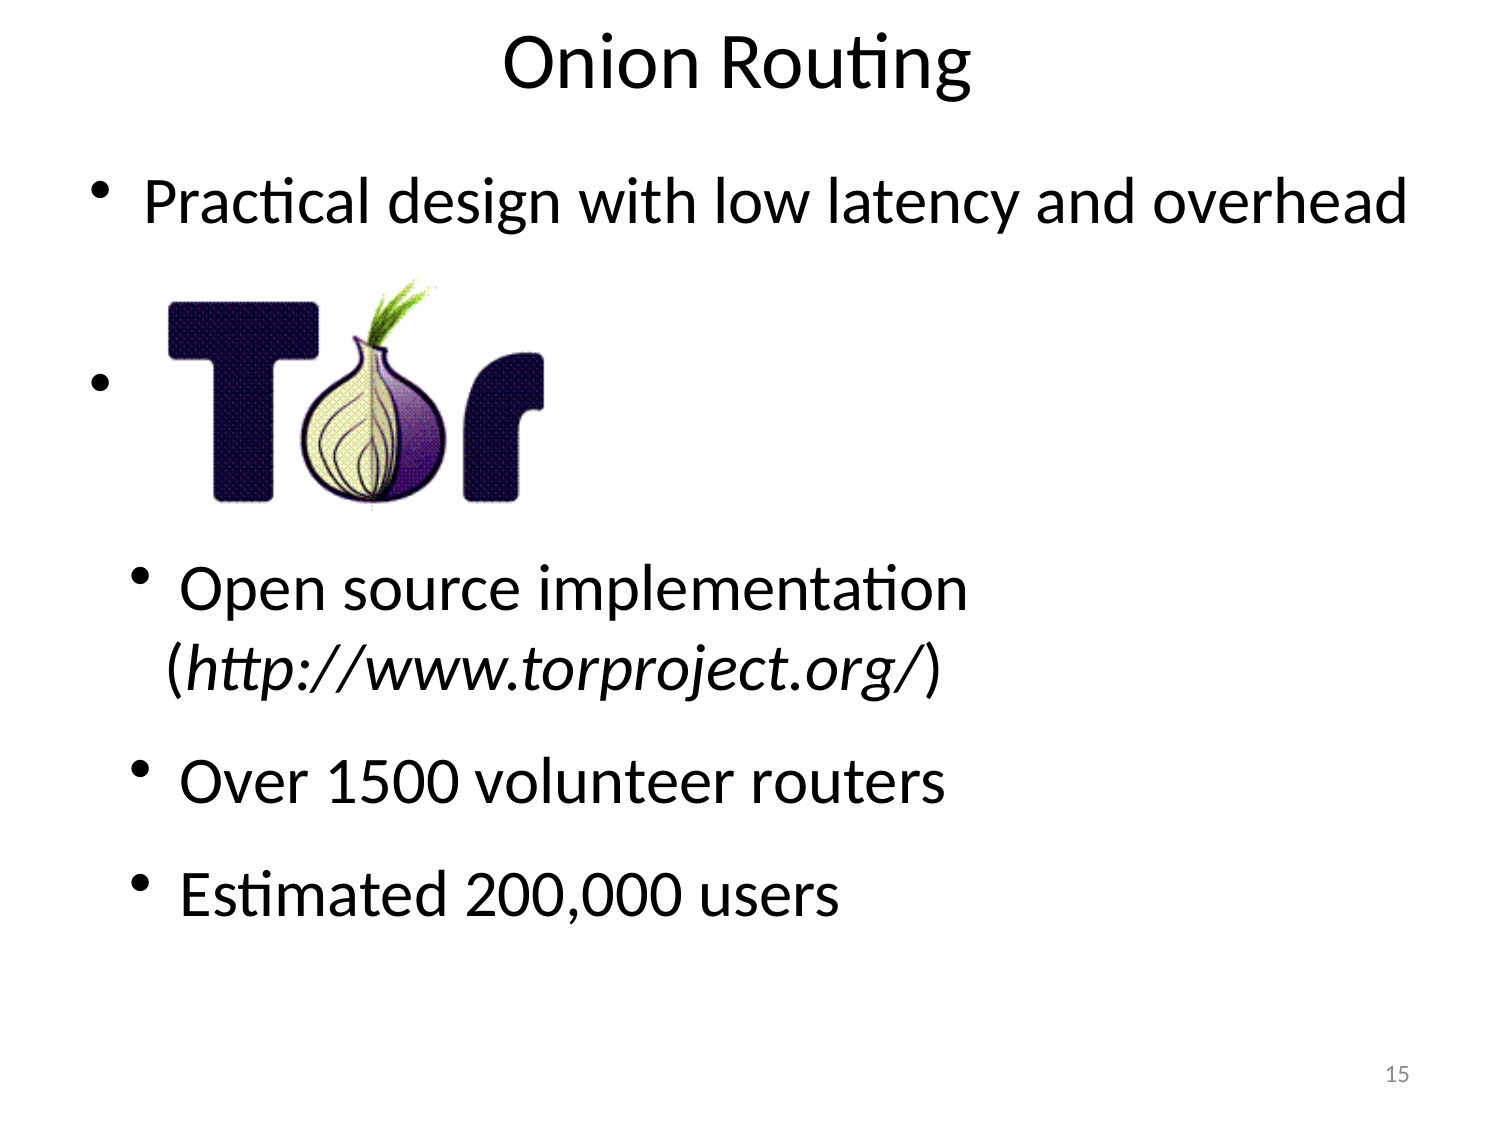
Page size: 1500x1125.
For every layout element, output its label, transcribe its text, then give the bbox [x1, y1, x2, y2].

title Onion Routing [99, 0, 1375, 113]
slide_number 15 [1074, 1042, 1425, 1103]
text_box Practical design with low latency and overhead Open source implementation (http://www.torproject.org/) Over 1500 volunteer routers Estimated 200,000 users [74, 149, 1500, 938]
picture [149, 274, 563, 531]
